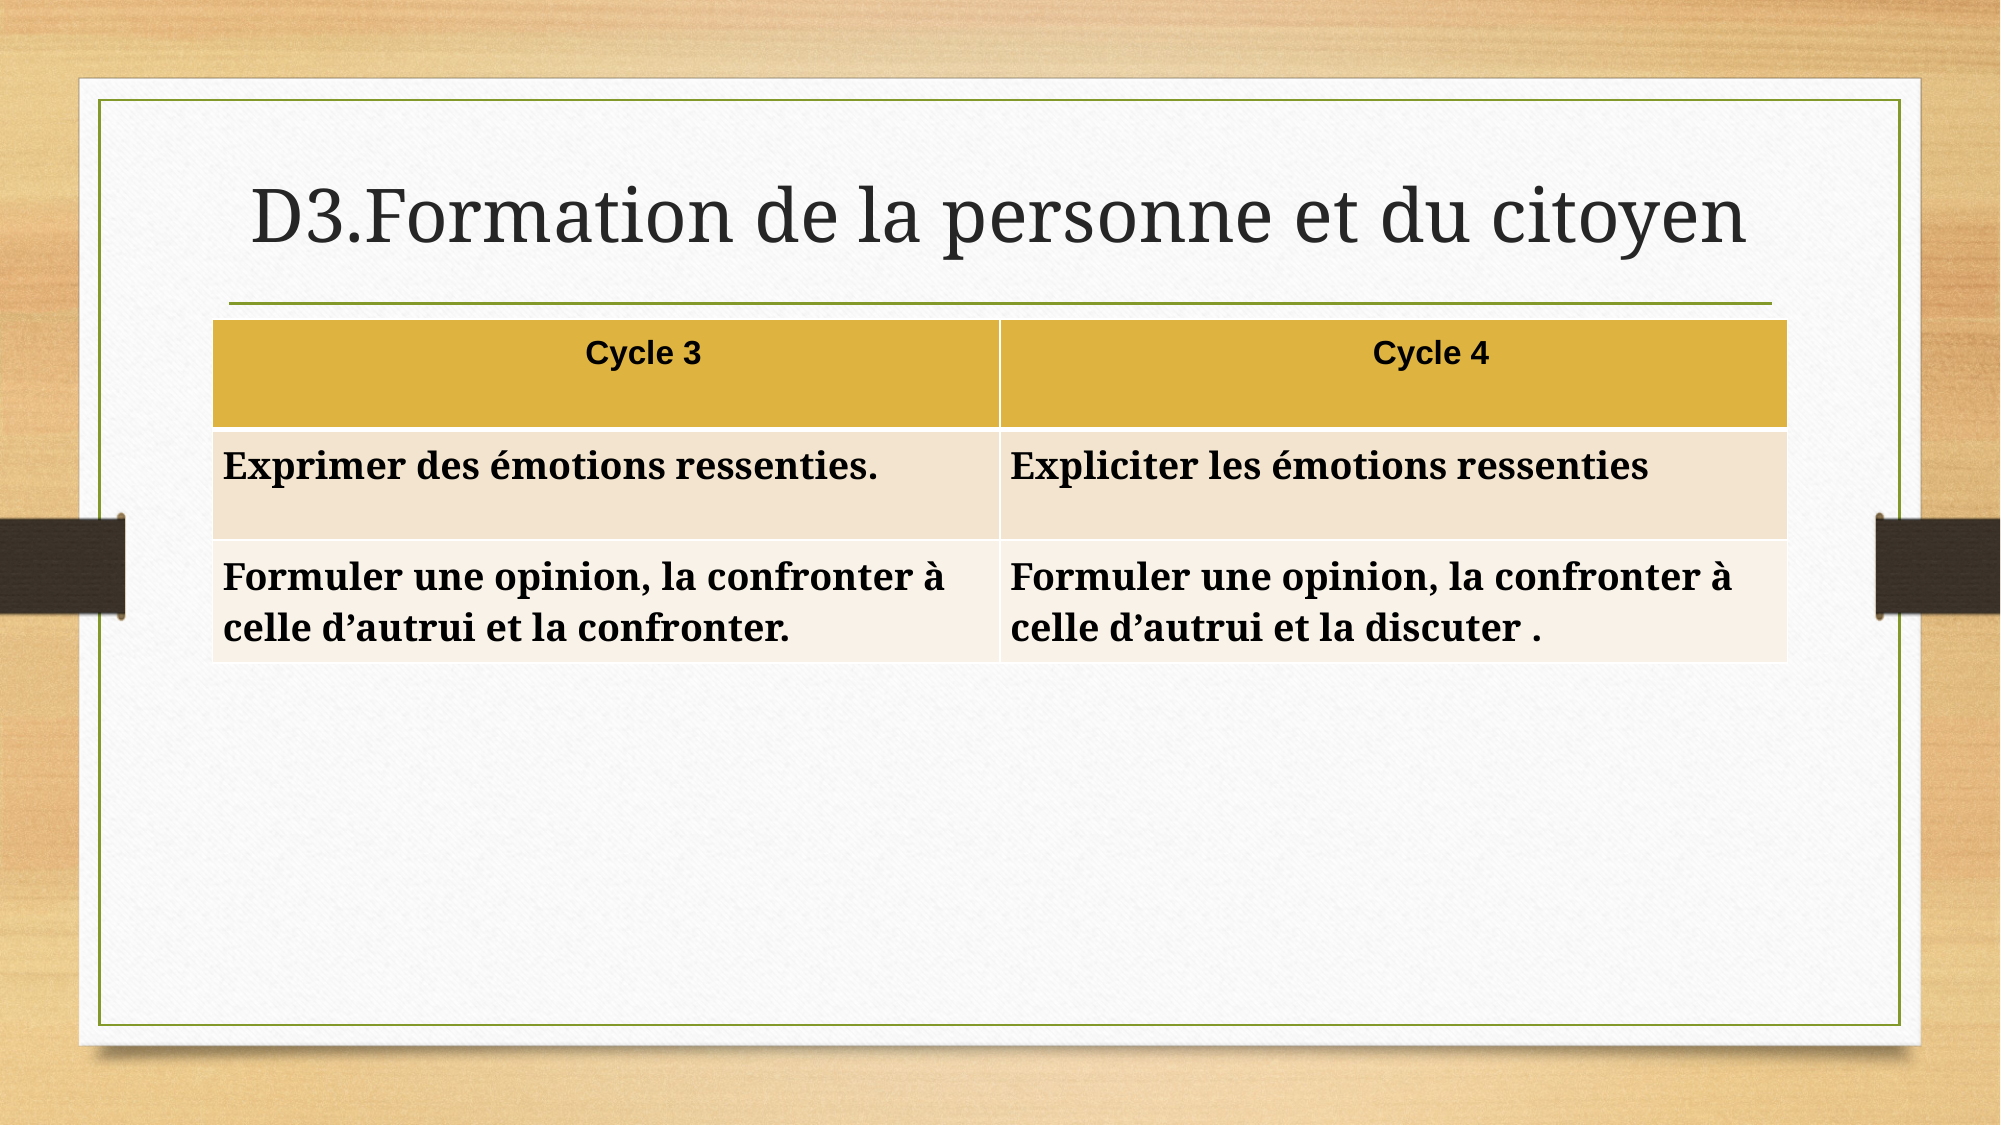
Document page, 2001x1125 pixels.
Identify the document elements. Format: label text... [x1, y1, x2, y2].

table_cell Exprimer des émotions ressenties. [213, 432, 999, 539]
title D3.Formation de la personne et du citoyen [212, 161, 1788, 283]
picture [0, 0, 2001, 1125]
table_cell Formuler une opinion, la confronter à celle d’autrui et la confronter. [213, 541, 999, 662]
table_cell Expliciter les émotions ressenties [1001, 432, 1787, 539]
table_header Cycle 4 [1001, 320, 1787, 427]
table_header Cycle 3 [213, 320, 999, 427]
table_cell Formuler une opinion, la confronter à celle d’autrui et la discuter . [1001, 541, 1787, 662]
